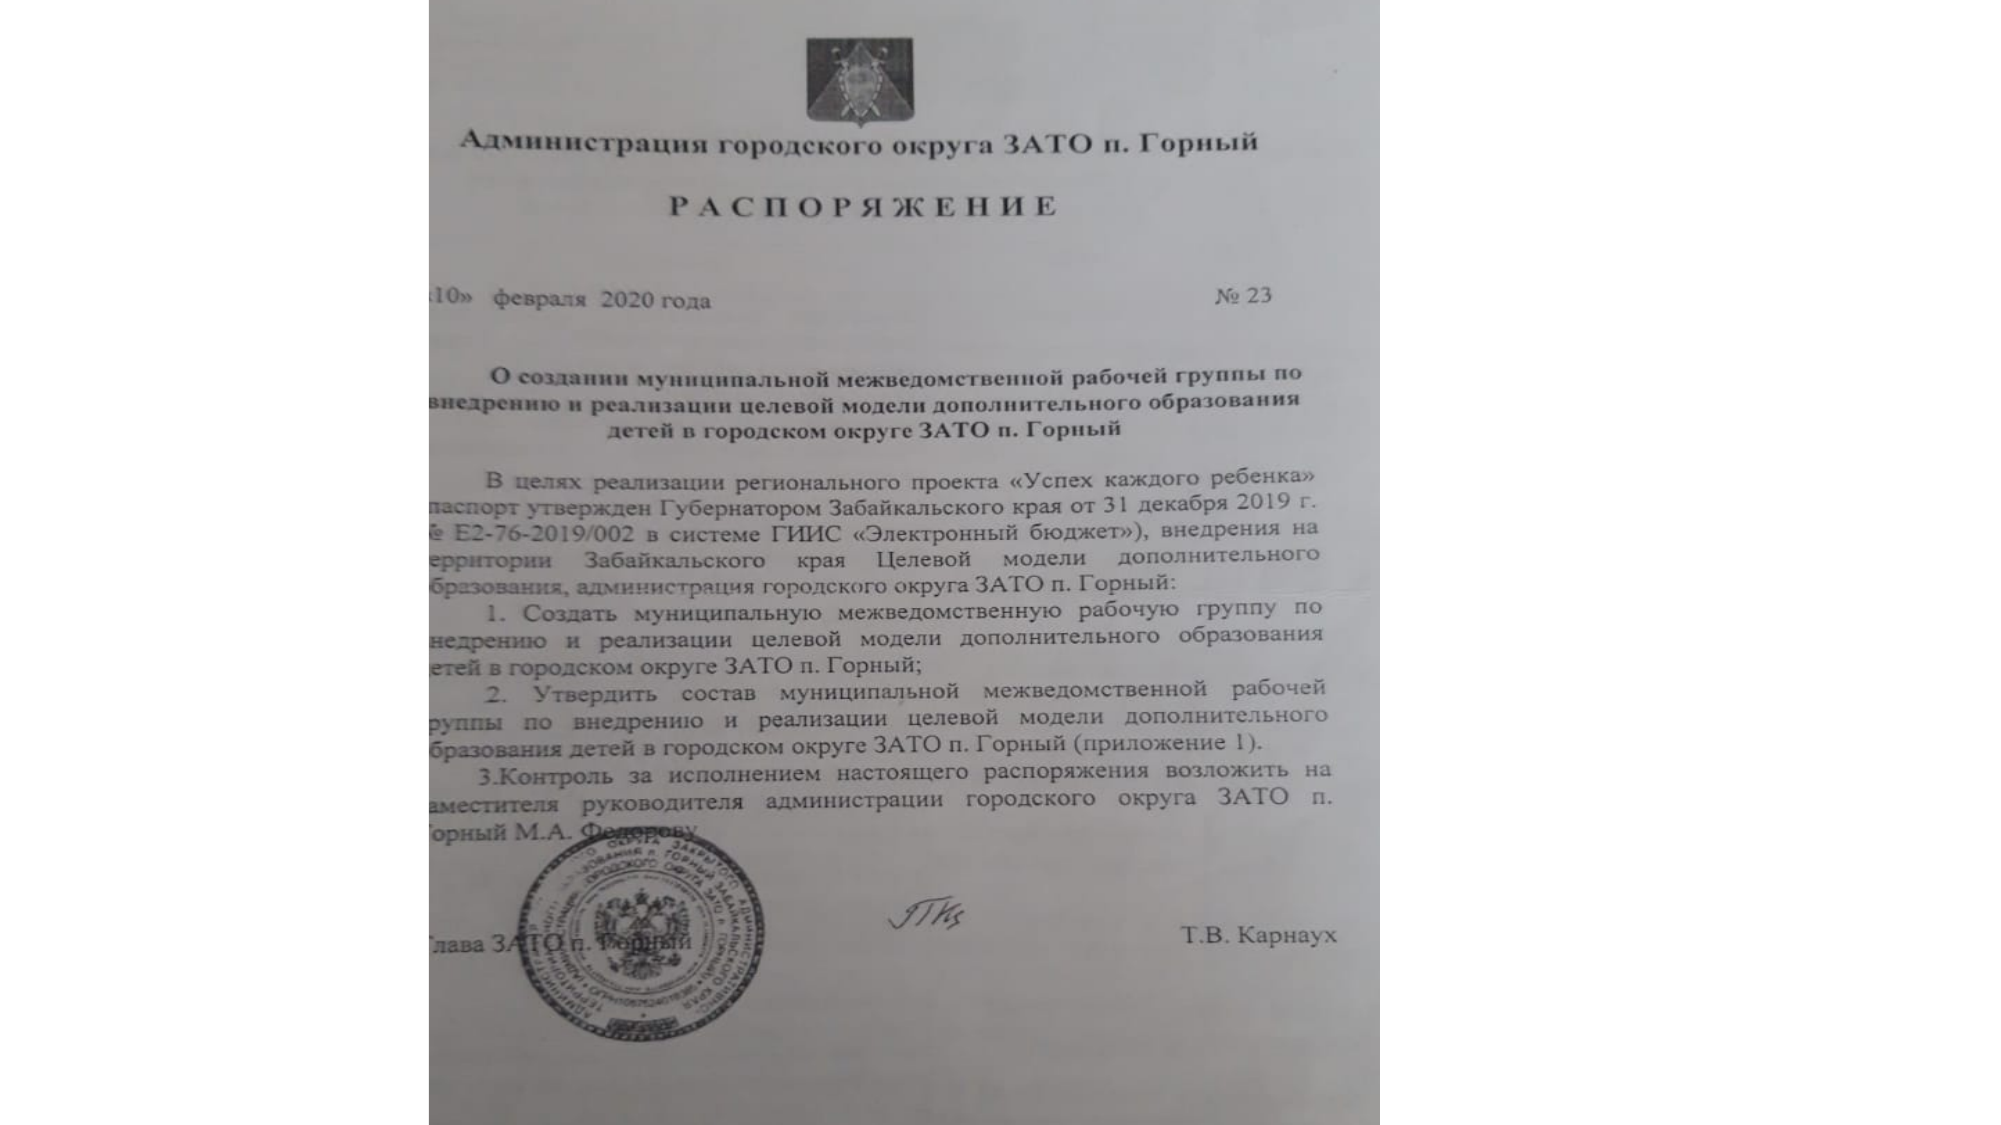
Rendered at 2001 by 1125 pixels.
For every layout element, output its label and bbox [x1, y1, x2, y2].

picture [428, 0, 1380, 1125]
